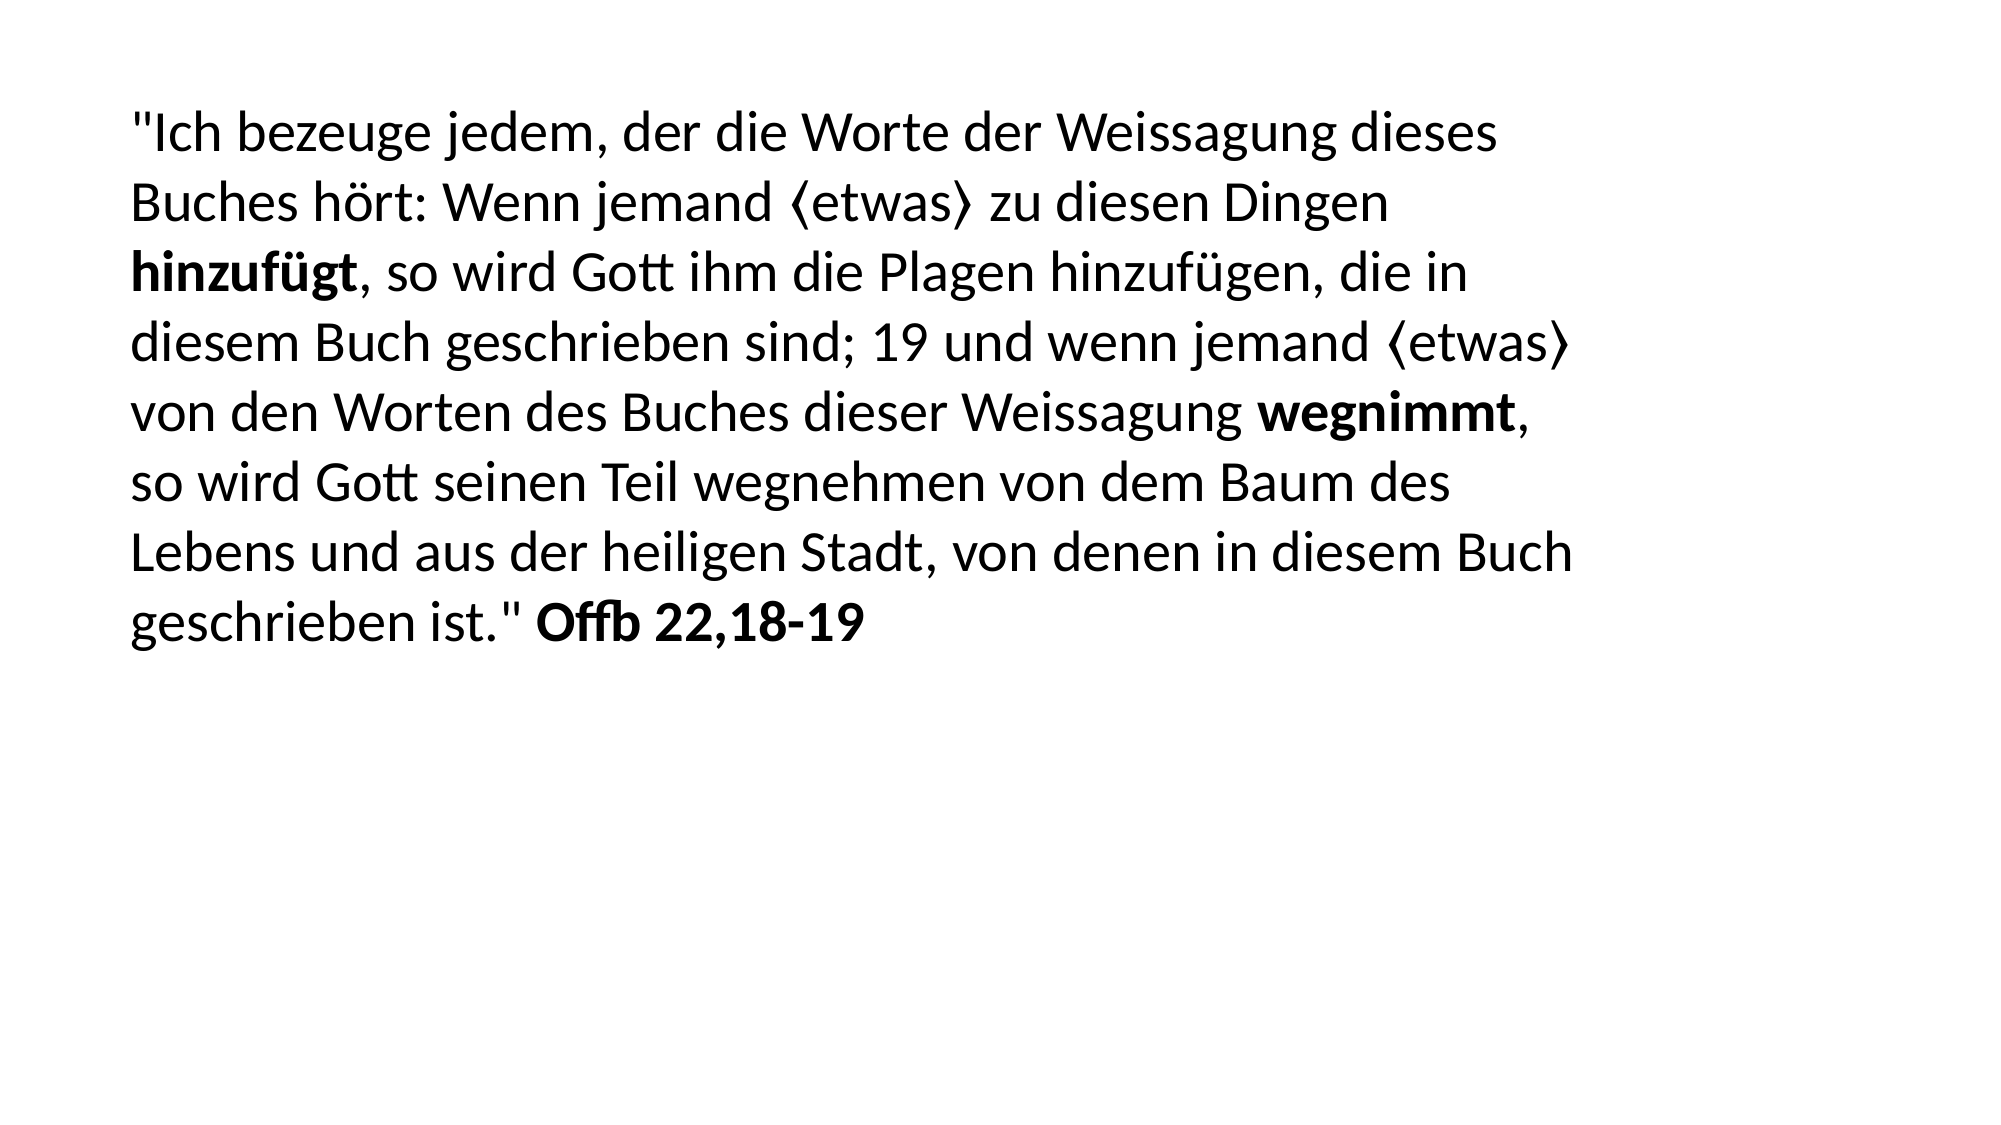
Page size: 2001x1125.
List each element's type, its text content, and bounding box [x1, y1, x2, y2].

text_box "Ich bezeuge jedem, der die Worte der Weissagung dieses Buches hört: Wenn jemand ⟨etwas⟩ zu diesen Dingen hinzufügt, so wird Gott ihm die Plagen hinzufügen, die in diesem Buch geschrieben sind; 19 und wenn jemand ⟨etwas⟩ von den Worten des Buches dieser Weissagung wegnimmt, so wird Gott seinen Teil wegnehmen von dem Baum des Lebens und aus der heiligen Stadt, von denen in diesem Buch geschrieben ist." Offb 22,18-19 [115, 85, 1604, 660]
